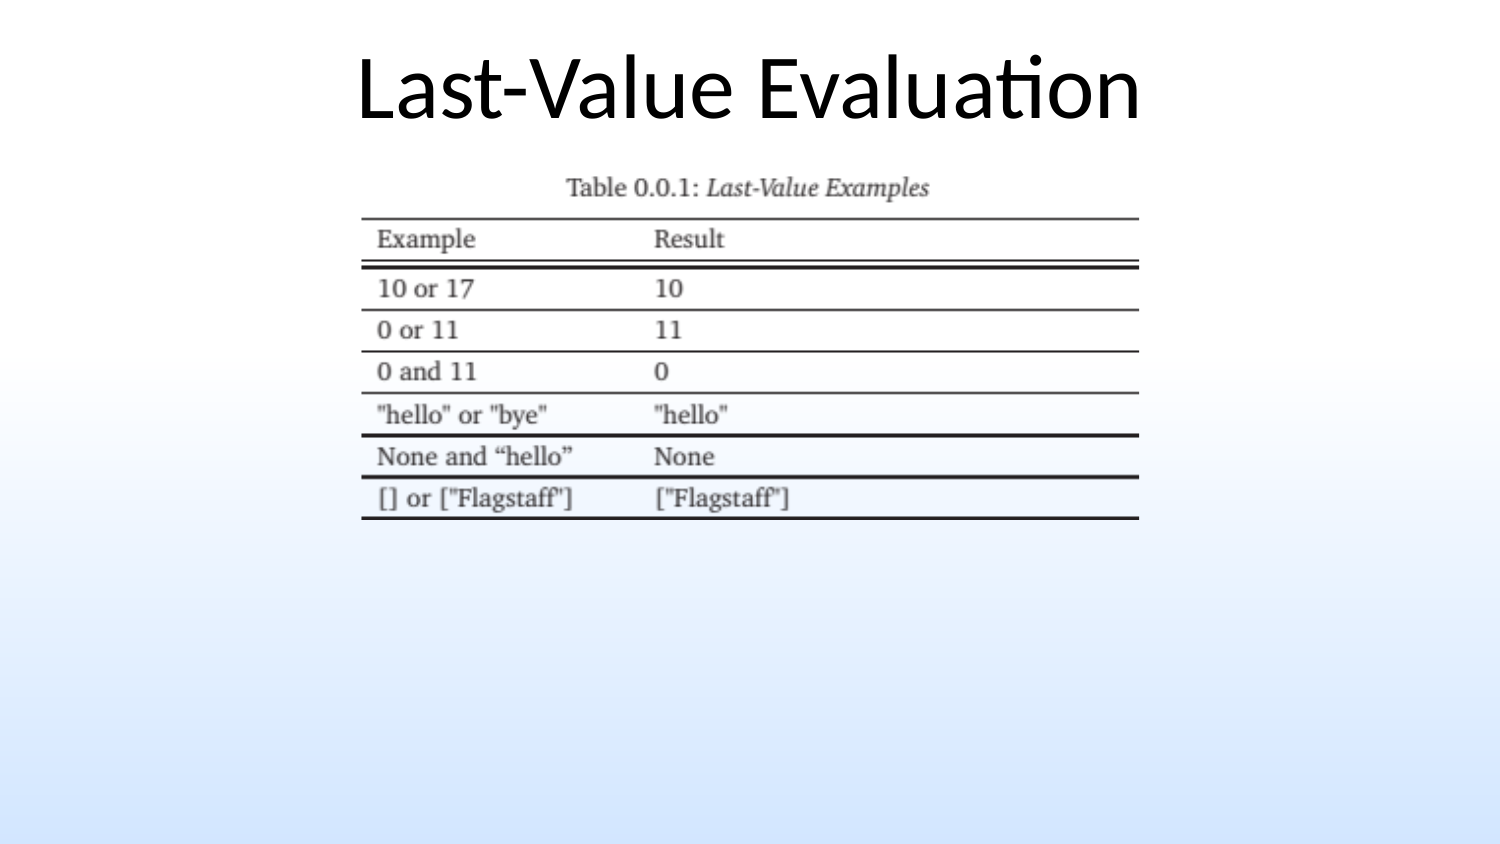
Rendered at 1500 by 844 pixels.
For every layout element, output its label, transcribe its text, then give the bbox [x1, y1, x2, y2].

title Last-Value Evaluation [75, 11, 1425, 152]
picture [360, 175, 1140, 520]
